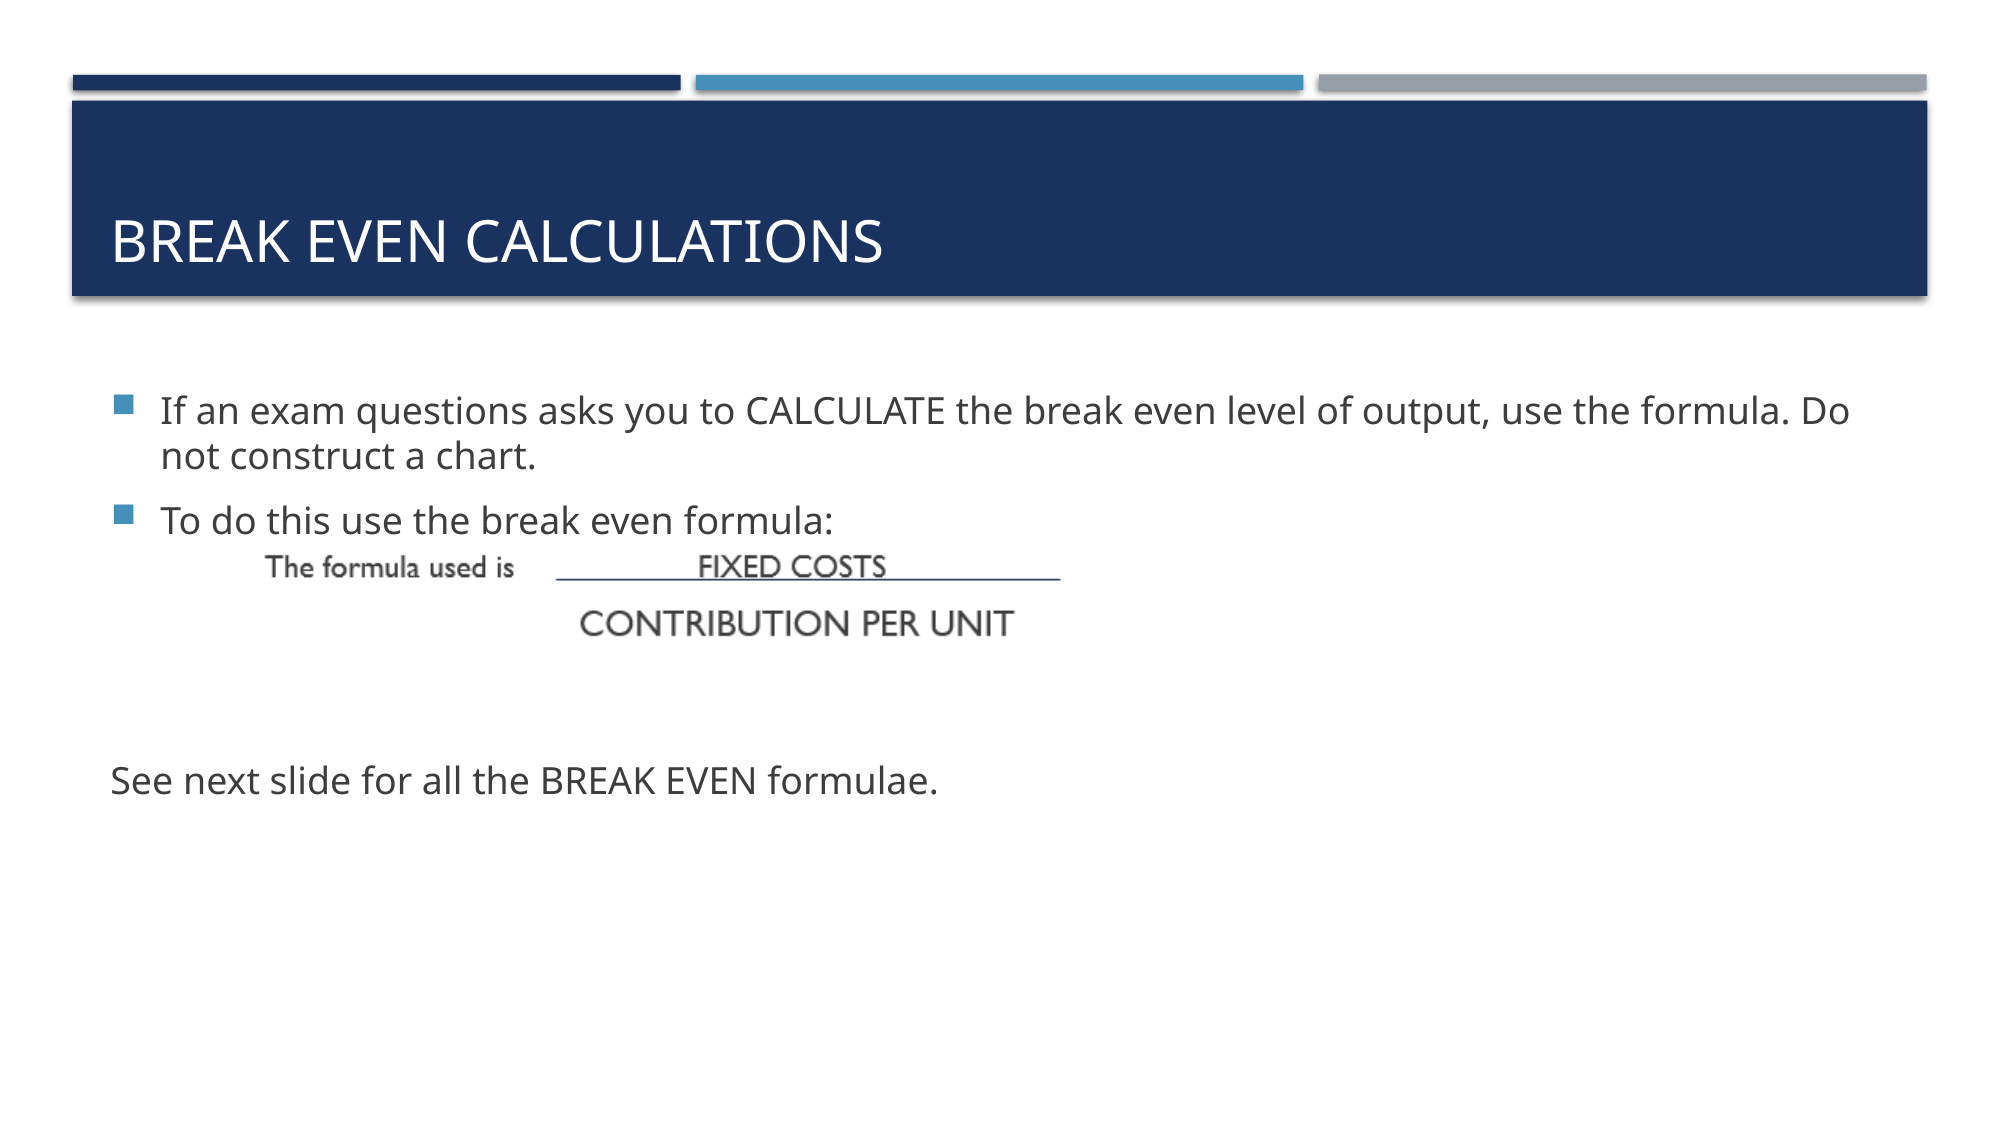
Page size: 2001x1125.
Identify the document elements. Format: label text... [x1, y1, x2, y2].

list If an exam questions asks you to CALCULATE the break even level of output, use the formula. Do not construct a chart. To do this use the break even formula: See next slide for all the BREAK EVEN formulae. [95, 357, 1905, 962]
picture [251, 538, 1098, 660]
title Break Even calculations [95, 115, 1905, 282]
